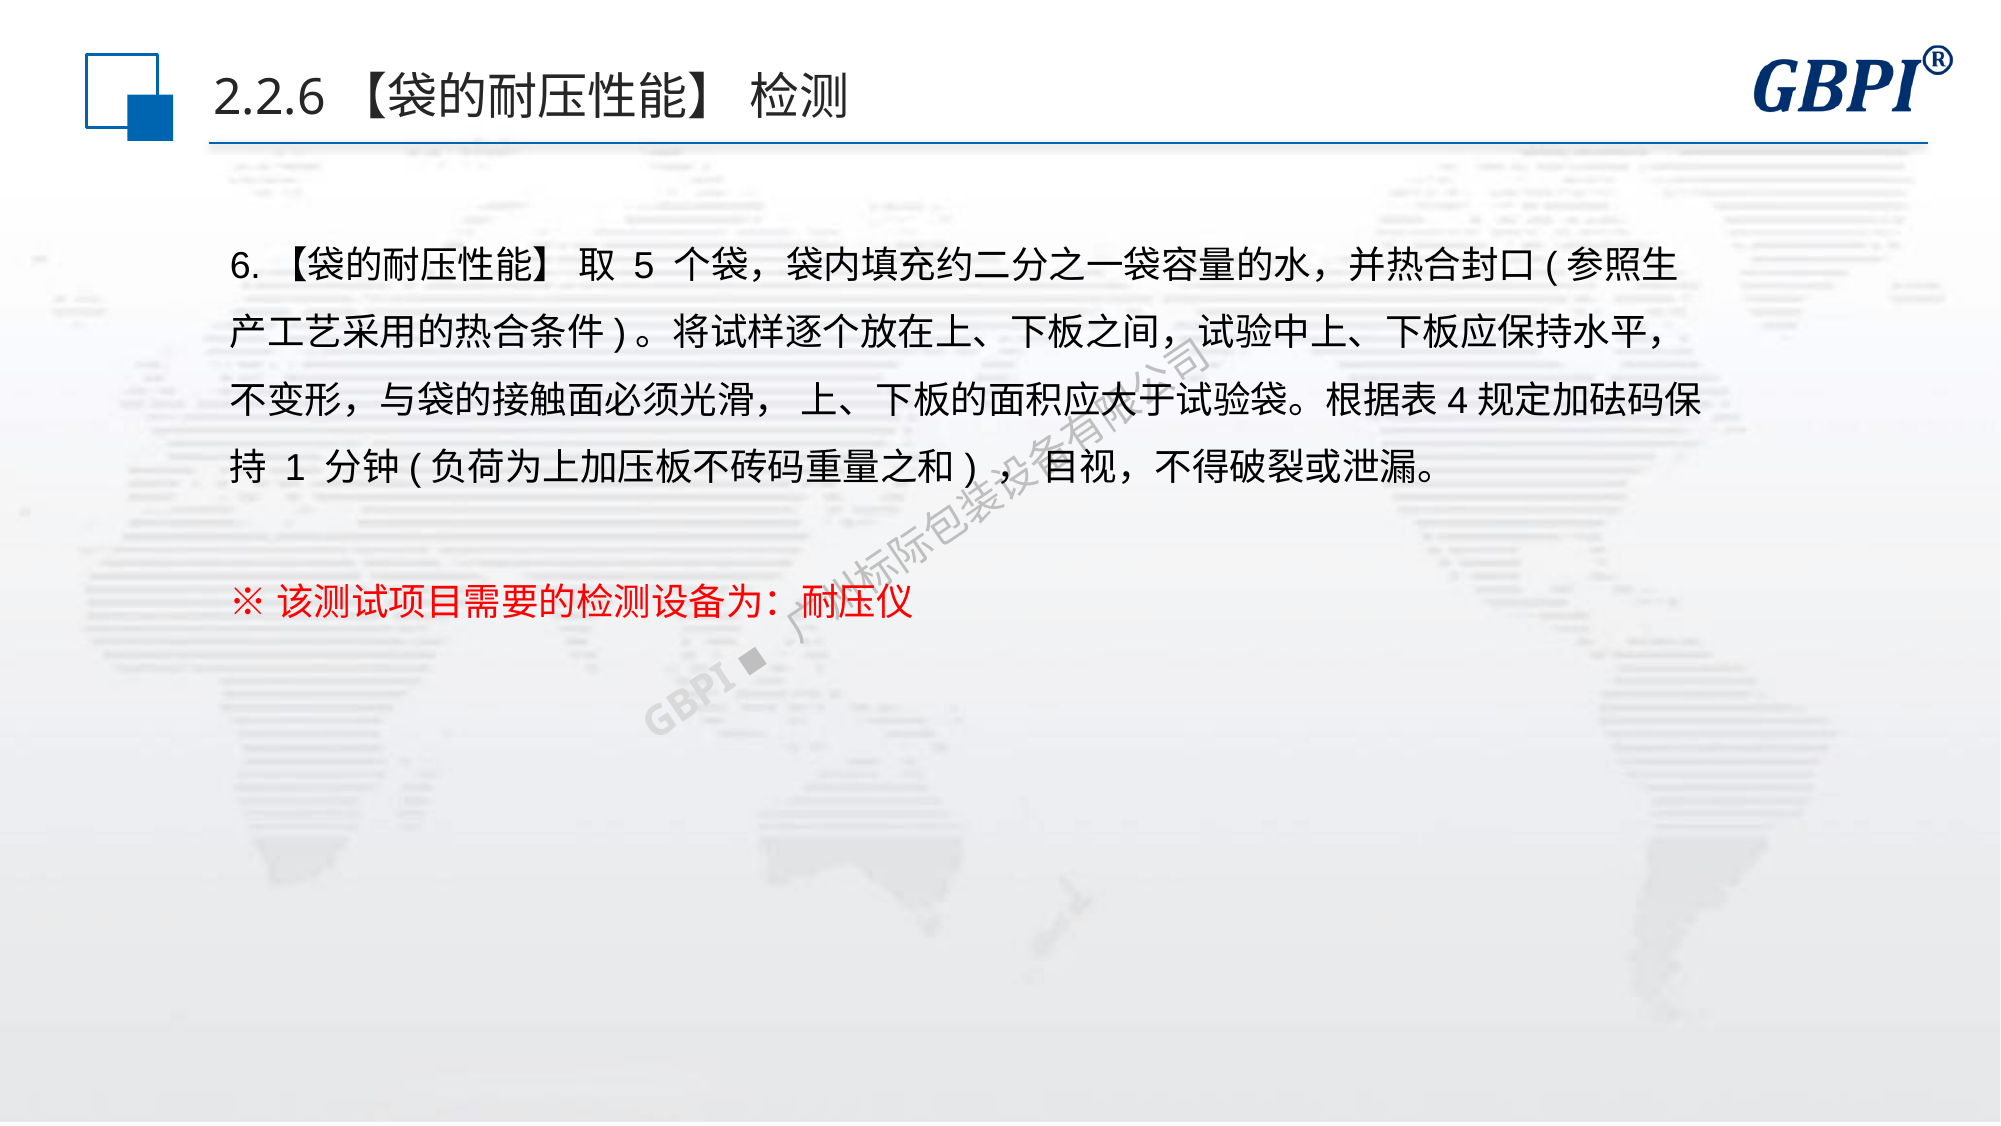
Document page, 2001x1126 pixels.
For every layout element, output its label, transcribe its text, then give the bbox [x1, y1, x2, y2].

picture [0, 0, 2001, 1122]
text_box 6.【袋的耐压性能】 取 5 个袋，袋内填充约二分之一袋容量的水，并热合封口(参照生产工艺采用的热合条件)。将试样逐个放在上、下板之间，试验中上、下板应保持水平， 不变形，与袋的接触面必须光滑， 上、下板的面积应大于试验袋。根据表4规定加砝码保持 1 分钟(负荷为上加压板不砖码重量之和) ， 目视，不得破裂或泄漏。 ※该测试项目需要的检测设备为：耐压仪 [215, 211, 1727, 631]
title 2.2.6【袋的耐压性能】 检测 [198, 58, 1489, 131]
